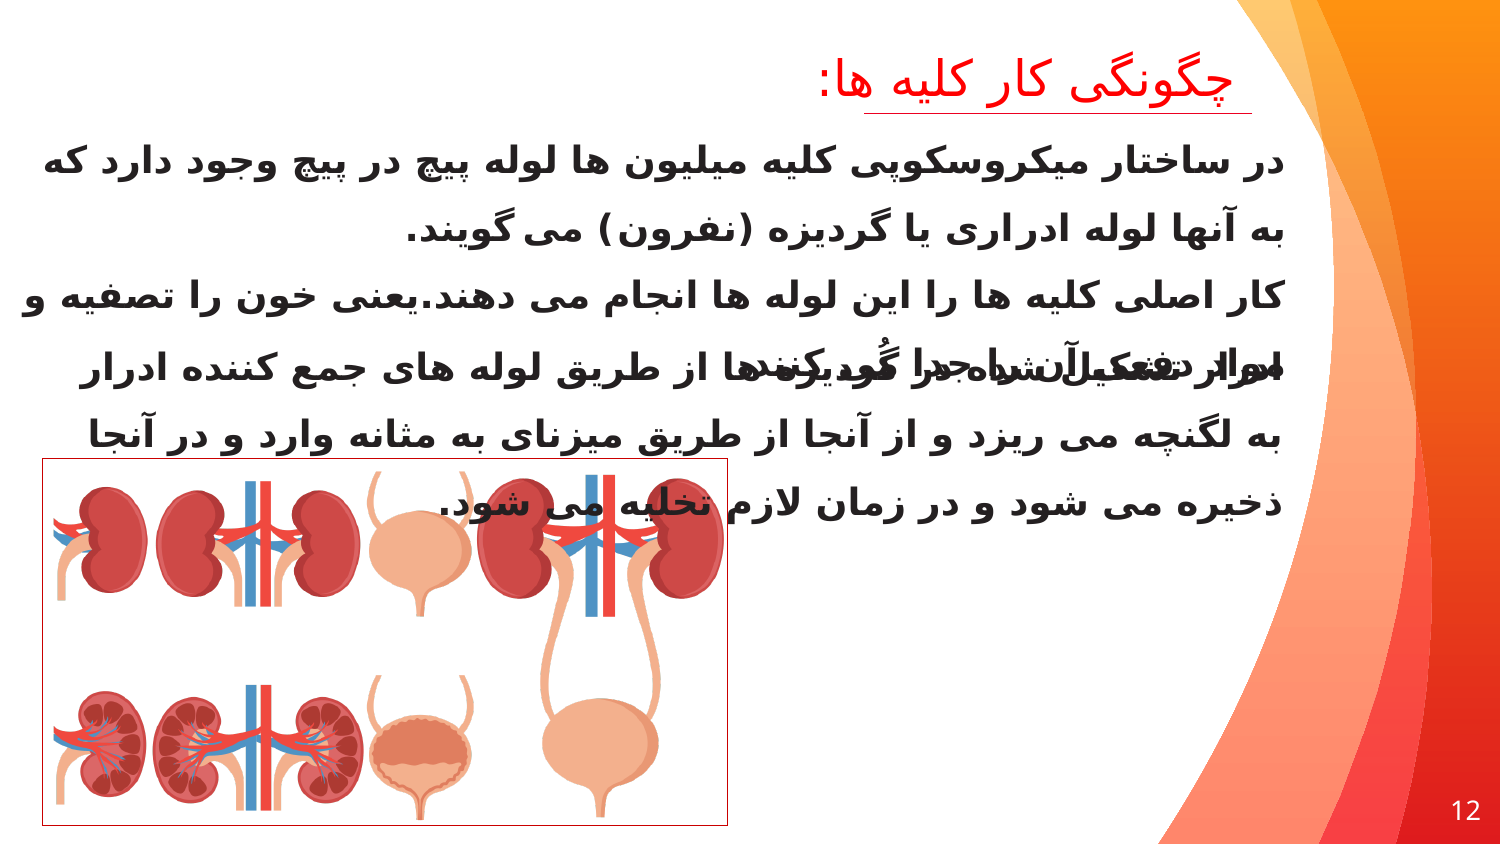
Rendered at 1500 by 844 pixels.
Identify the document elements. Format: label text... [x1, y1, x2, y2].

picture [42, 457, 729, 827]
text_box در ساختار میکروسکوپی کلیه میلیون ها لوله پیچ در پیچ وجود دارد که به آنها لوله ادر اری یا گردیزه (نفرون ) می گویند. کار اصلی کلیه ها را این لوله ها انجام می دهند.یعنی خون را تصفیه و مواد دفعی آن را جدا می کنند. [3, 106, 1302, 459]
text_box چگونگی کار کلیه ها: [749, 0, 1236, 106]
text_box ادرار تشکیل شده در گُردیزه ها از طریق لوله های جمع کننده ادرار به لگنچه می ریزد و از آنجا از طریق میزنای به مثانه وارد و در آنجا ذخیره می شود و در زمان لازم تخلیه می شود. [45, 313, 1299, 576]
slide_number 12 [1391, 779, 1482, 844]
